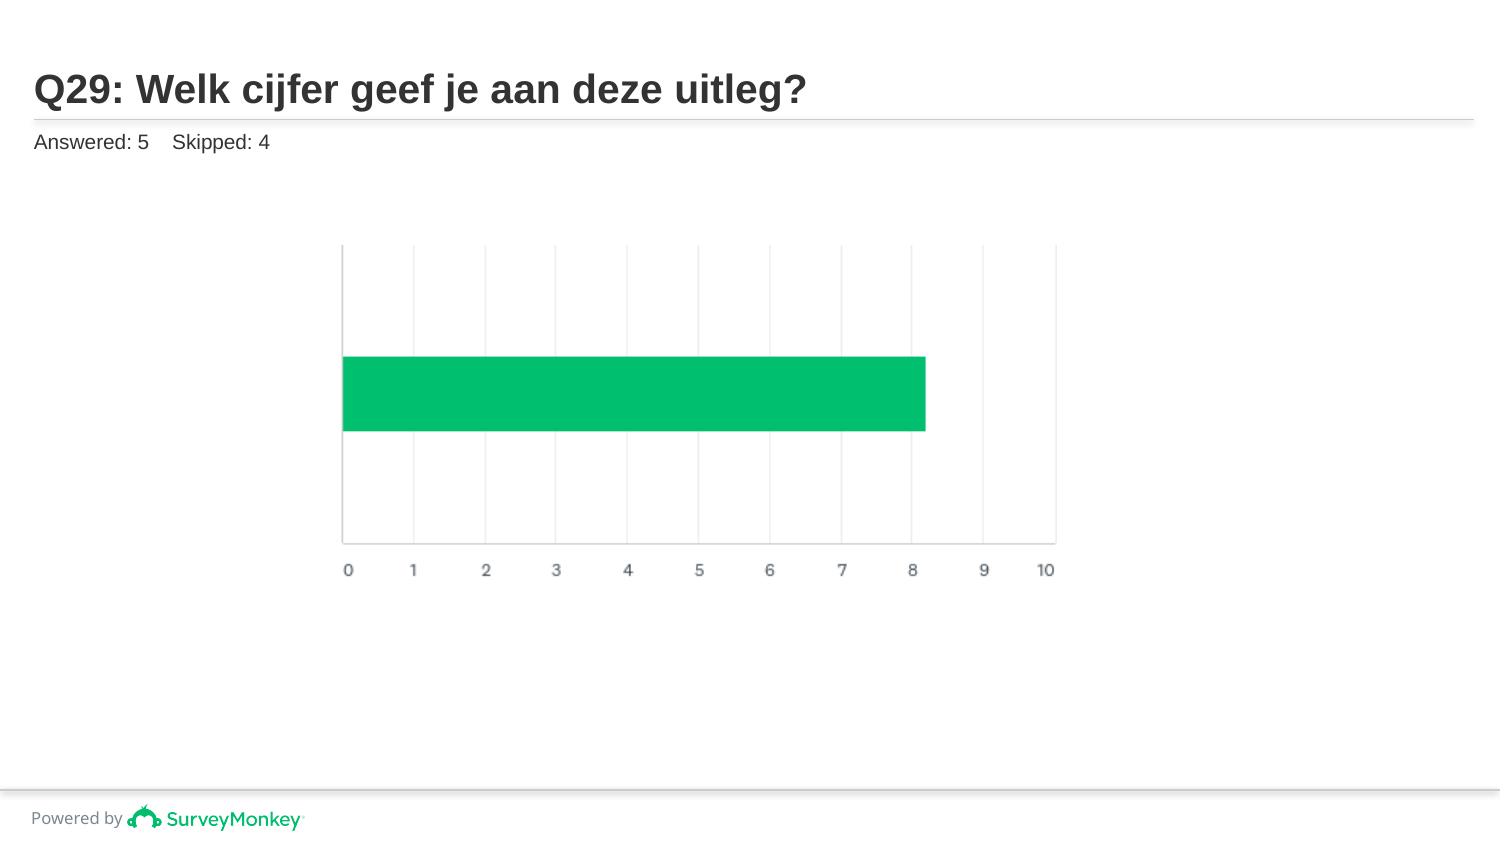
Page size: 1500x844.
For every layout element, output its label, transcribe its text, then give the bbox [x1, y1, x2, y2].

picture [116, 793, 316, 842]
picture [171, 245, 1057, 618]
title Q29: Welk cijfer geef je aan deze uitleg? [18, 54, 1369, 119]
list Answered: 5 Skipped: 4 [18, 120, 894, 162]
